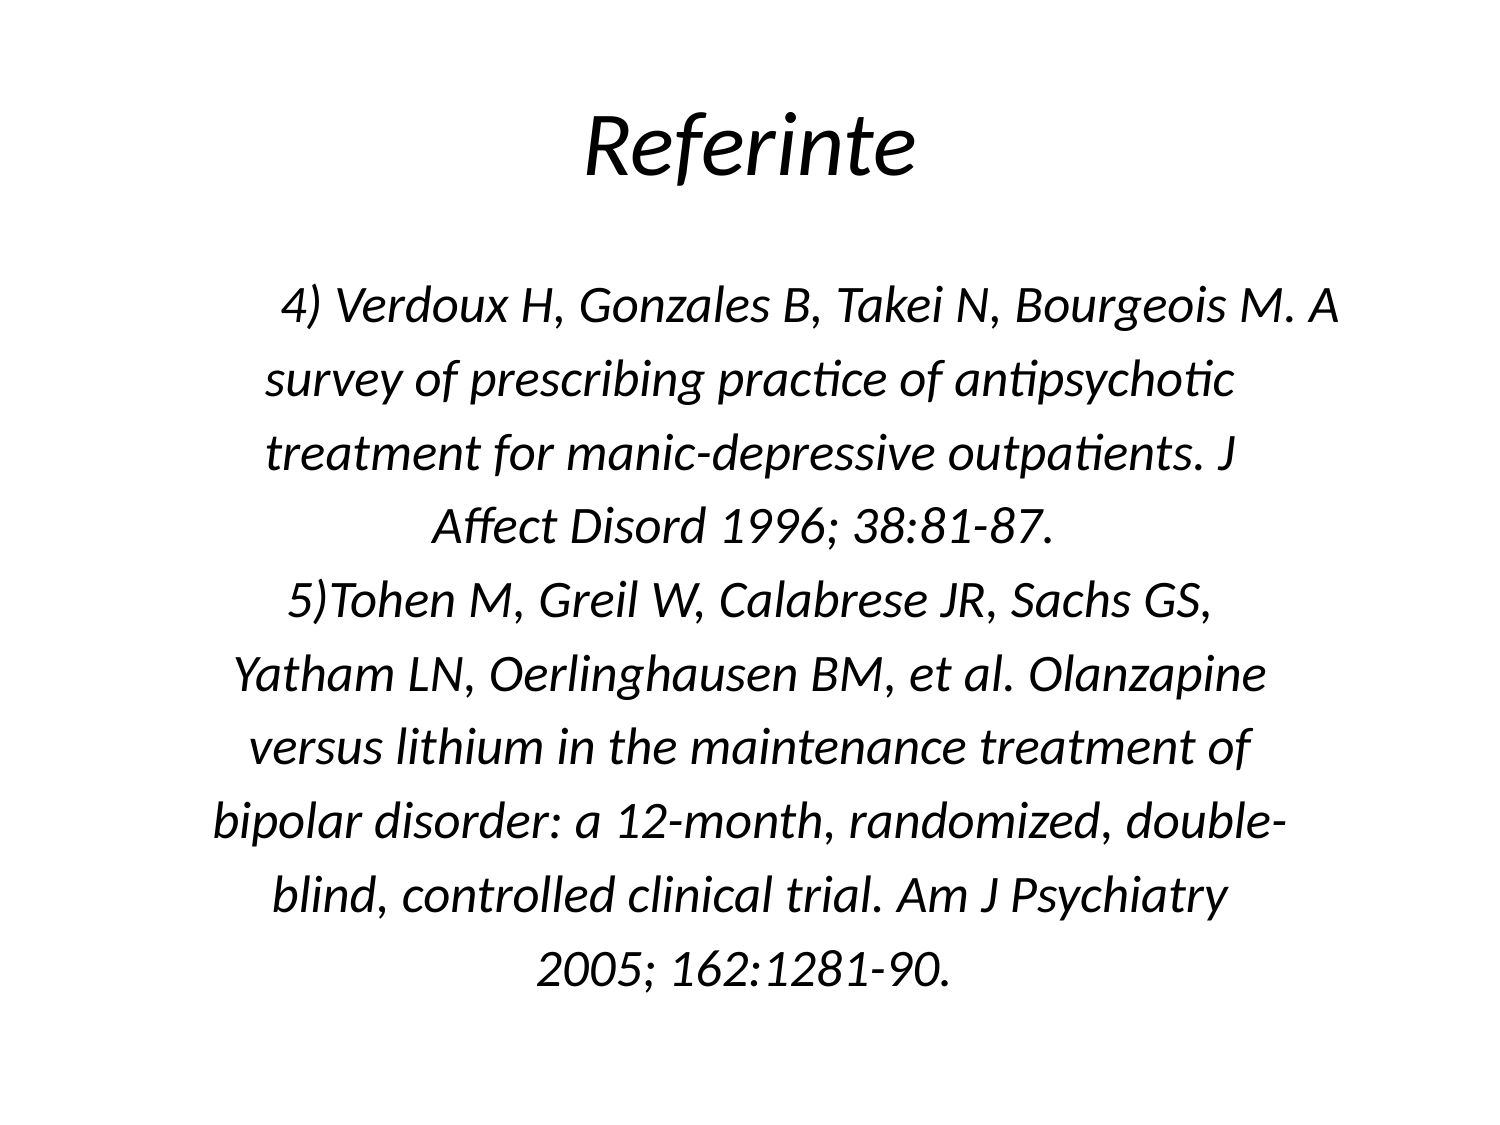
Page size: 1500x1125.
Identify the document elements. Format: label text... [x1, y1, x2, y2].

list 4) Verdoux H, Gonzales B, Takei N, Bourgeois M. A survey of prescribing practice of antipsychotic treatment for manic-depressive outpatients. J Affect Disord 1996; 38:81-87. 5)Tohen M, Greil W, Calabrese JR, Sachs GS, Yatham LN, Oerlinghausen BM, et al. Olanzapine versus lithium in the maintenance treatment of bipolar disorder: a 12-month, randomized, double- blind, controlled clinical trial. Am J Psychiatry 2005; 162:1281-90. [75, 262, 1425, 1005]
title Referinte [75, 45, 1425, 233]
